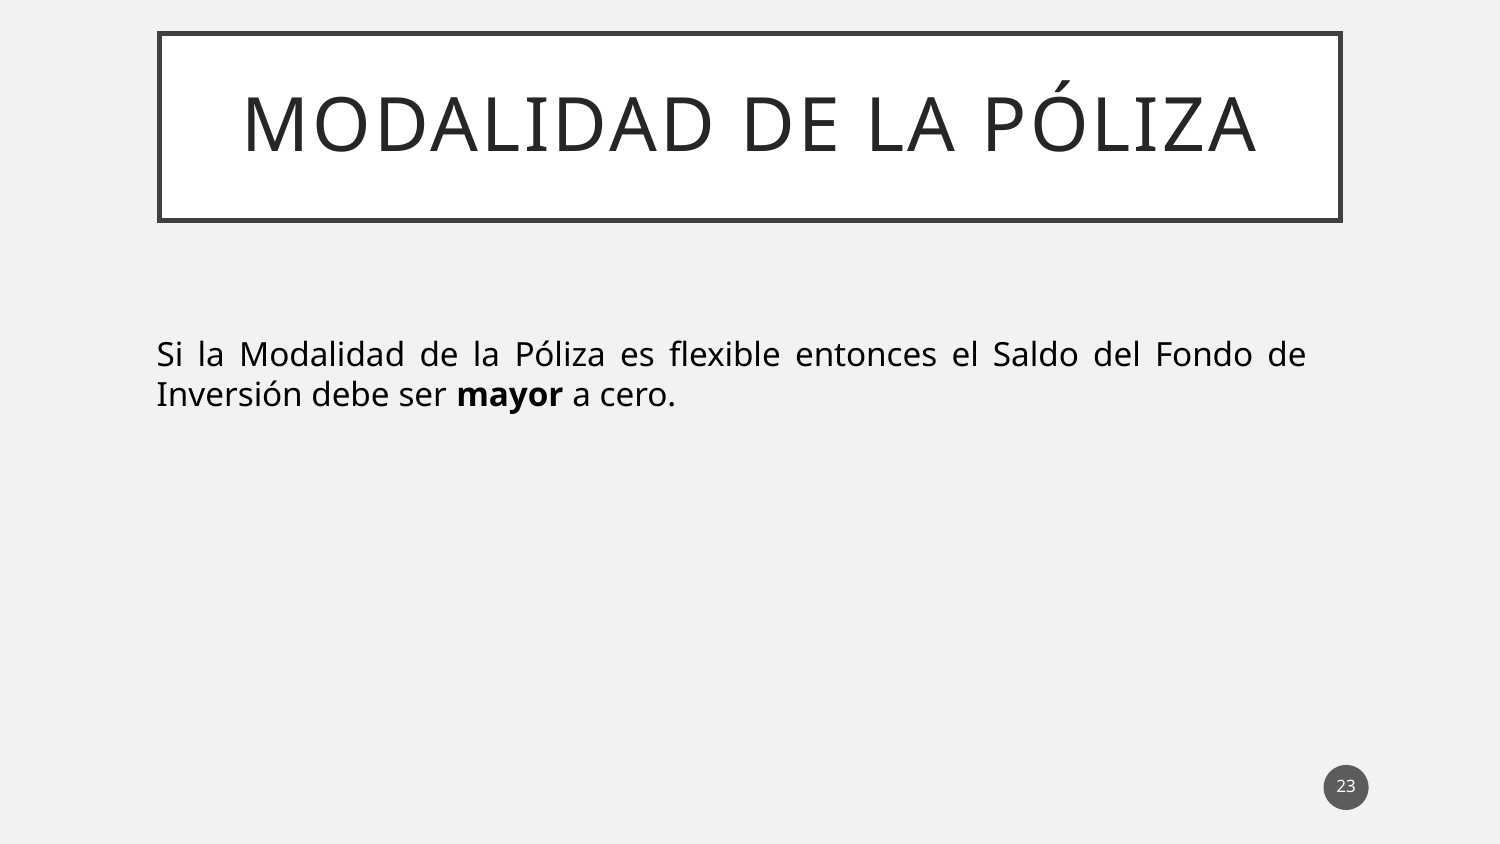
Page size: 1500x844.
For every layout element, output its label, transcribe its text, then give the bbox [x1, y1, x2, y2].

title Modalidad de la póliza [157, 31, 1343, 223]
text_box Si la Modalidad de la Póliza es flexible entonces el Saldo del Fondo de Inversión debe ser mayor a cero. [141, 325, 1324, 421]
slide_number 23 [1323, 764, 1369, 810]
